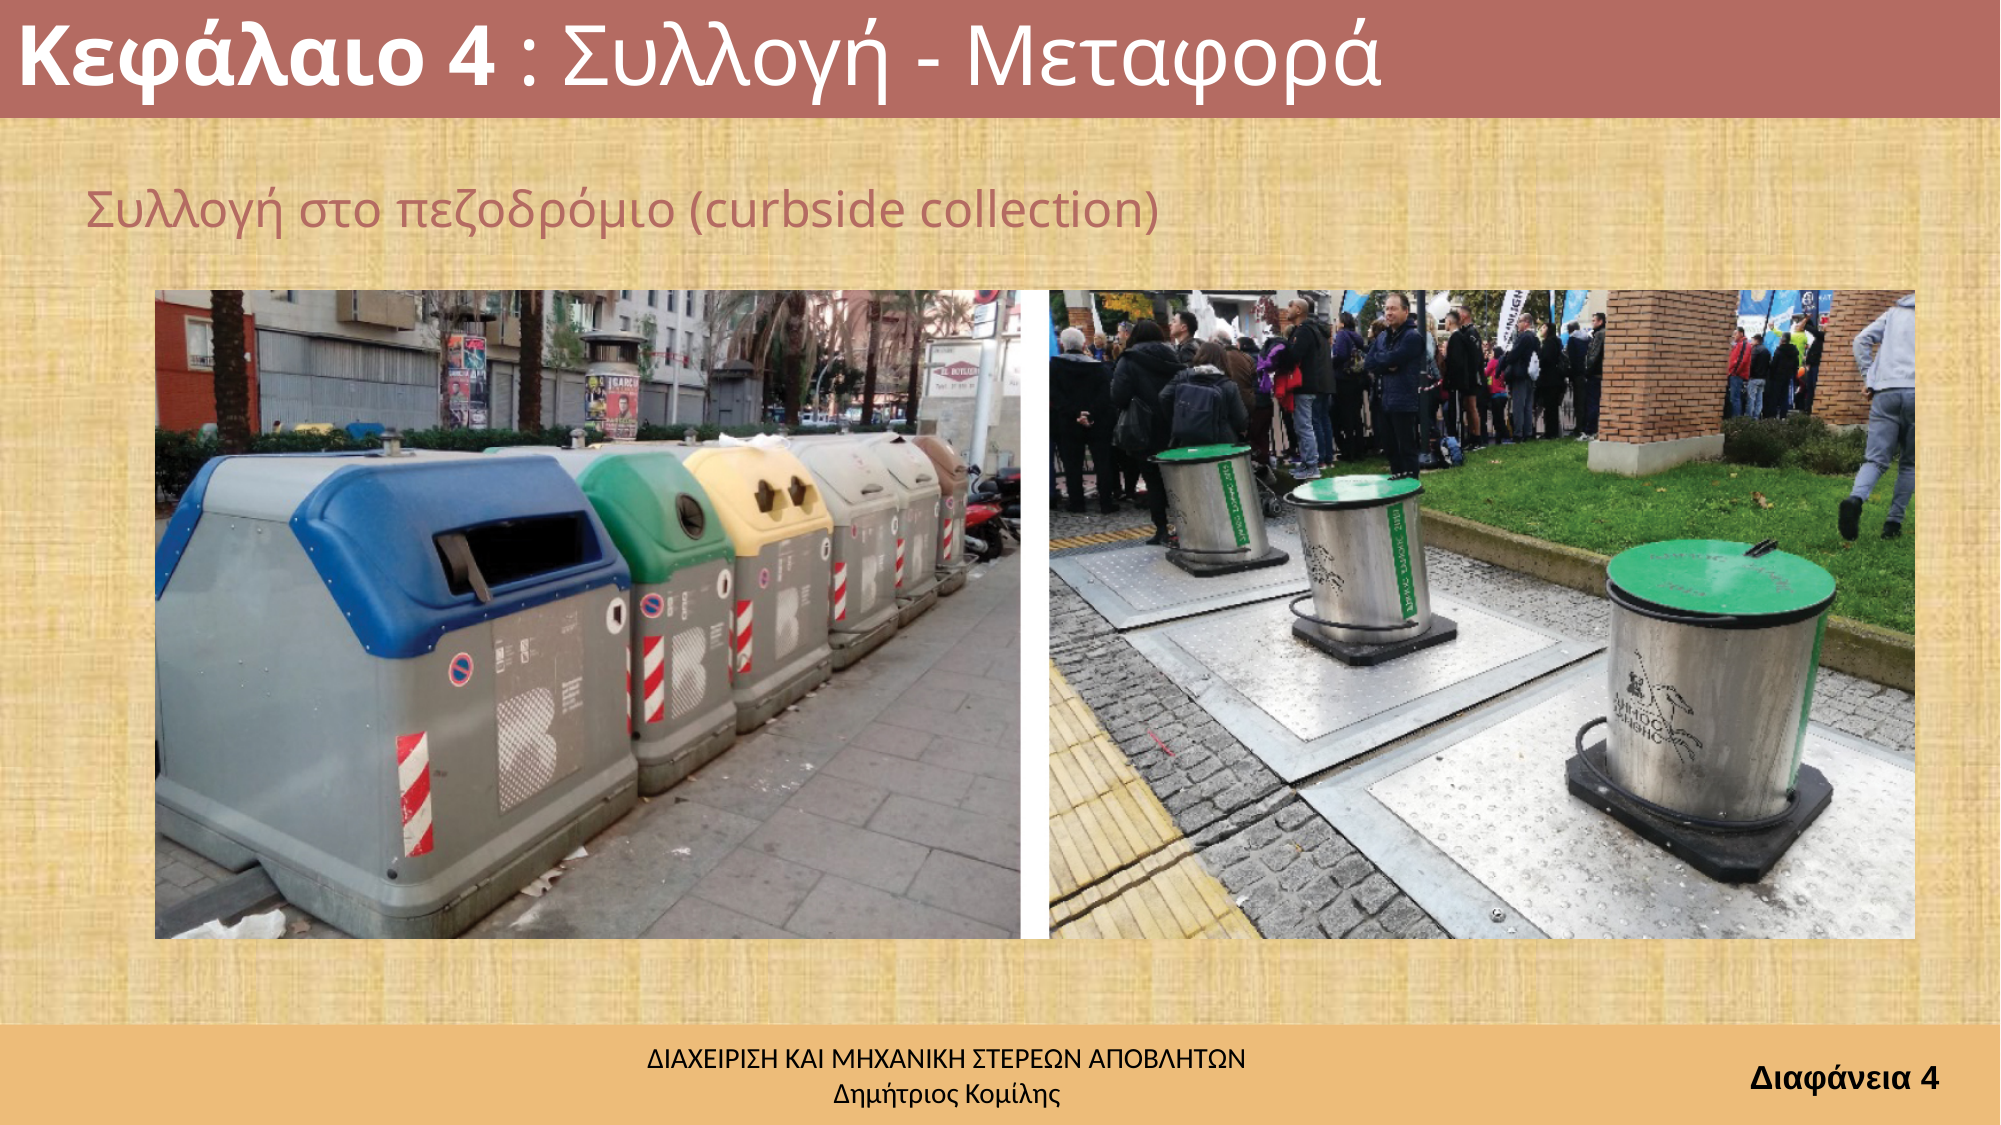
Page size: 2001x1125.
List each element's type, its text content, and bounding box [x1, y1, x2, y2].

text_box Διαφάνεια 4 [1644, 1048, 1954, 1125]
picture [0, 0, 2001, 1125]
text_box Συλλογή στο πεζοδρόμιο (curbside collection) [71, 170, 1915, 246]
title Κεφάλαιο 4 : Συλλογή - Μεταφορά [0, 0, 2000, 118]
text_box ΔΙΑΧΕΙΡΙΣΗ ΚΑΙ ΜΗΧΑΝΙΚΗ ΣΤΕΡΕΩΝ ΑΠΟΒΛΗΤΩΝ Δημήτριος Κομίλης [152, 1055, 1644, 1125]
text_box [0, 1024, 2000, 1125]
